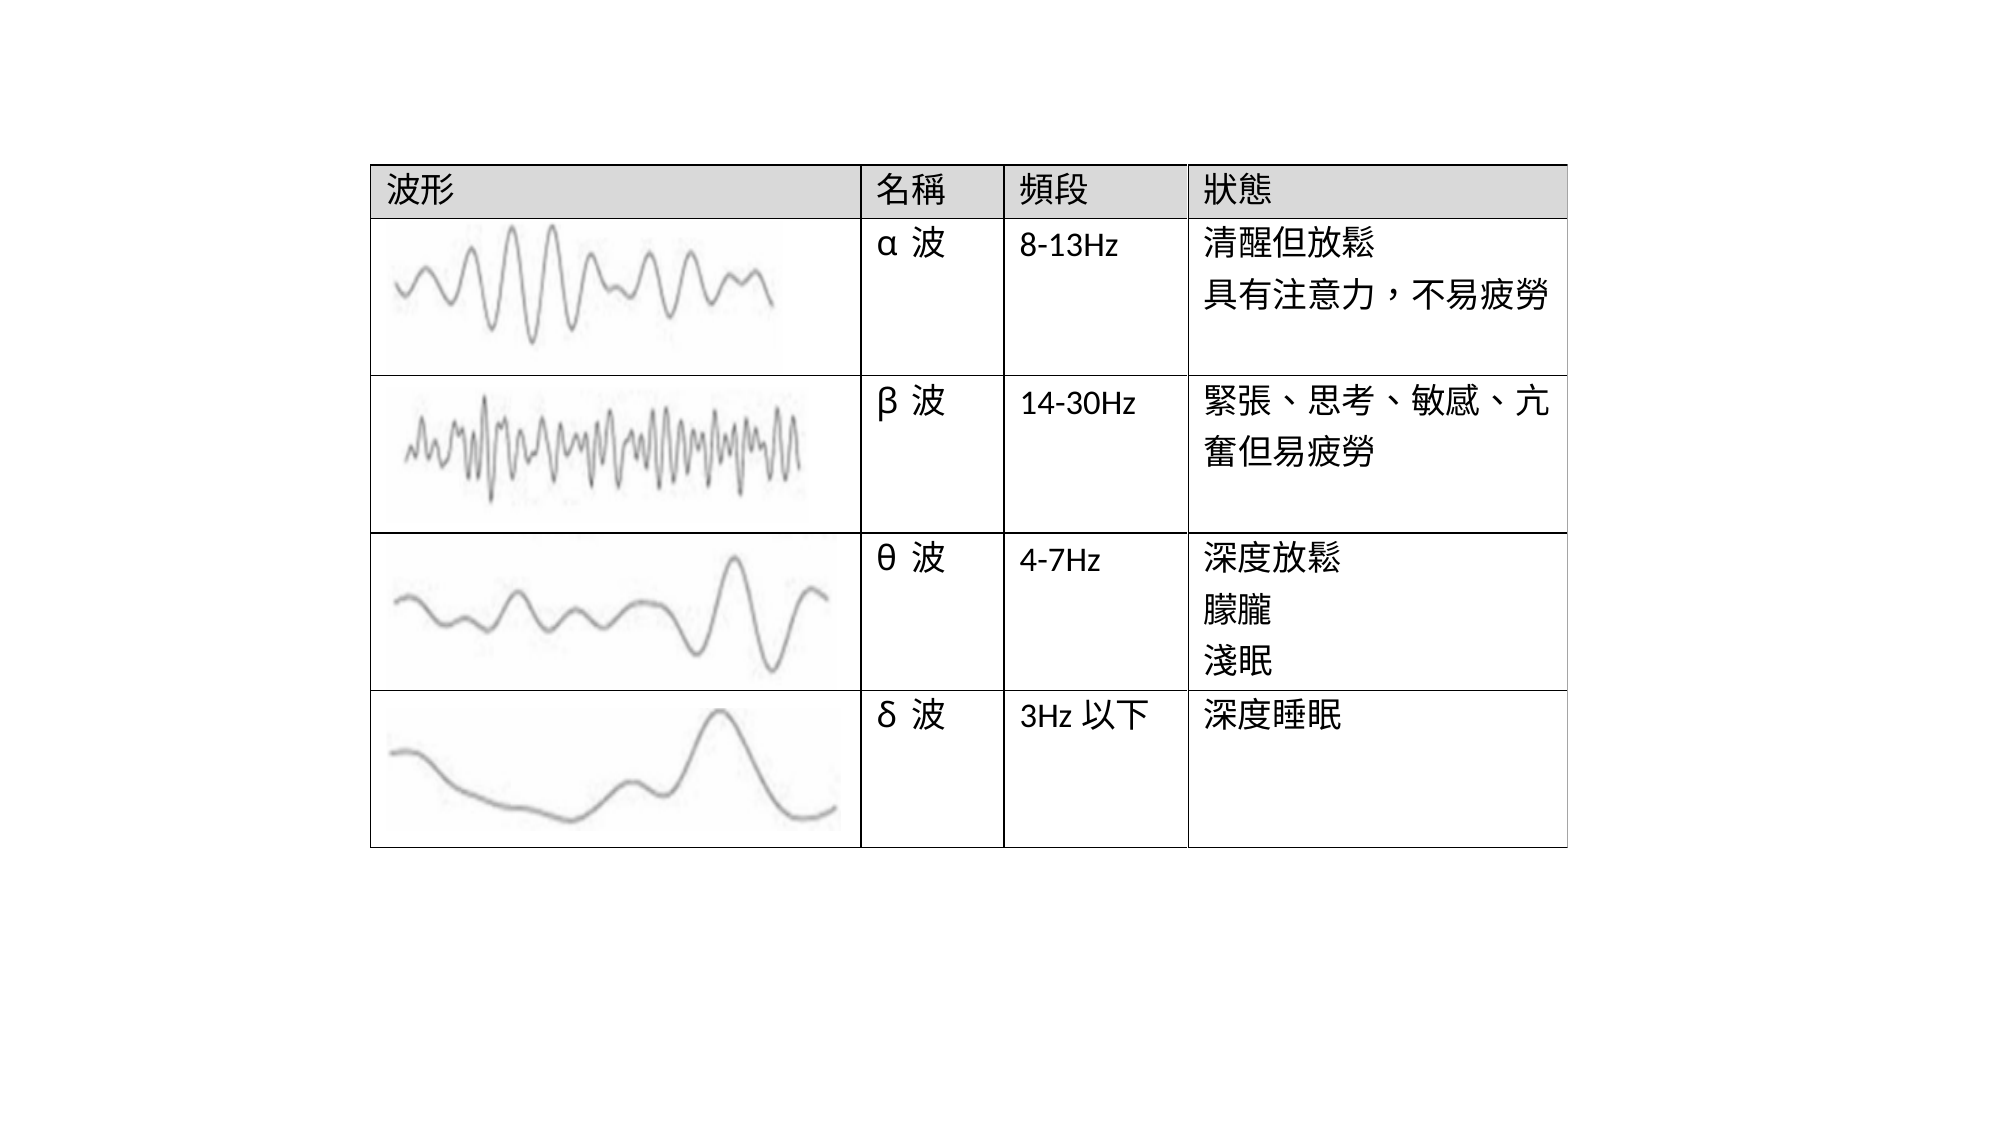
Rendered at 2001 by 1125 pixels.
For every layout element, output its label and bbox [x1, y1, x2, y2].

picture [369, 112, 1568, 900]
